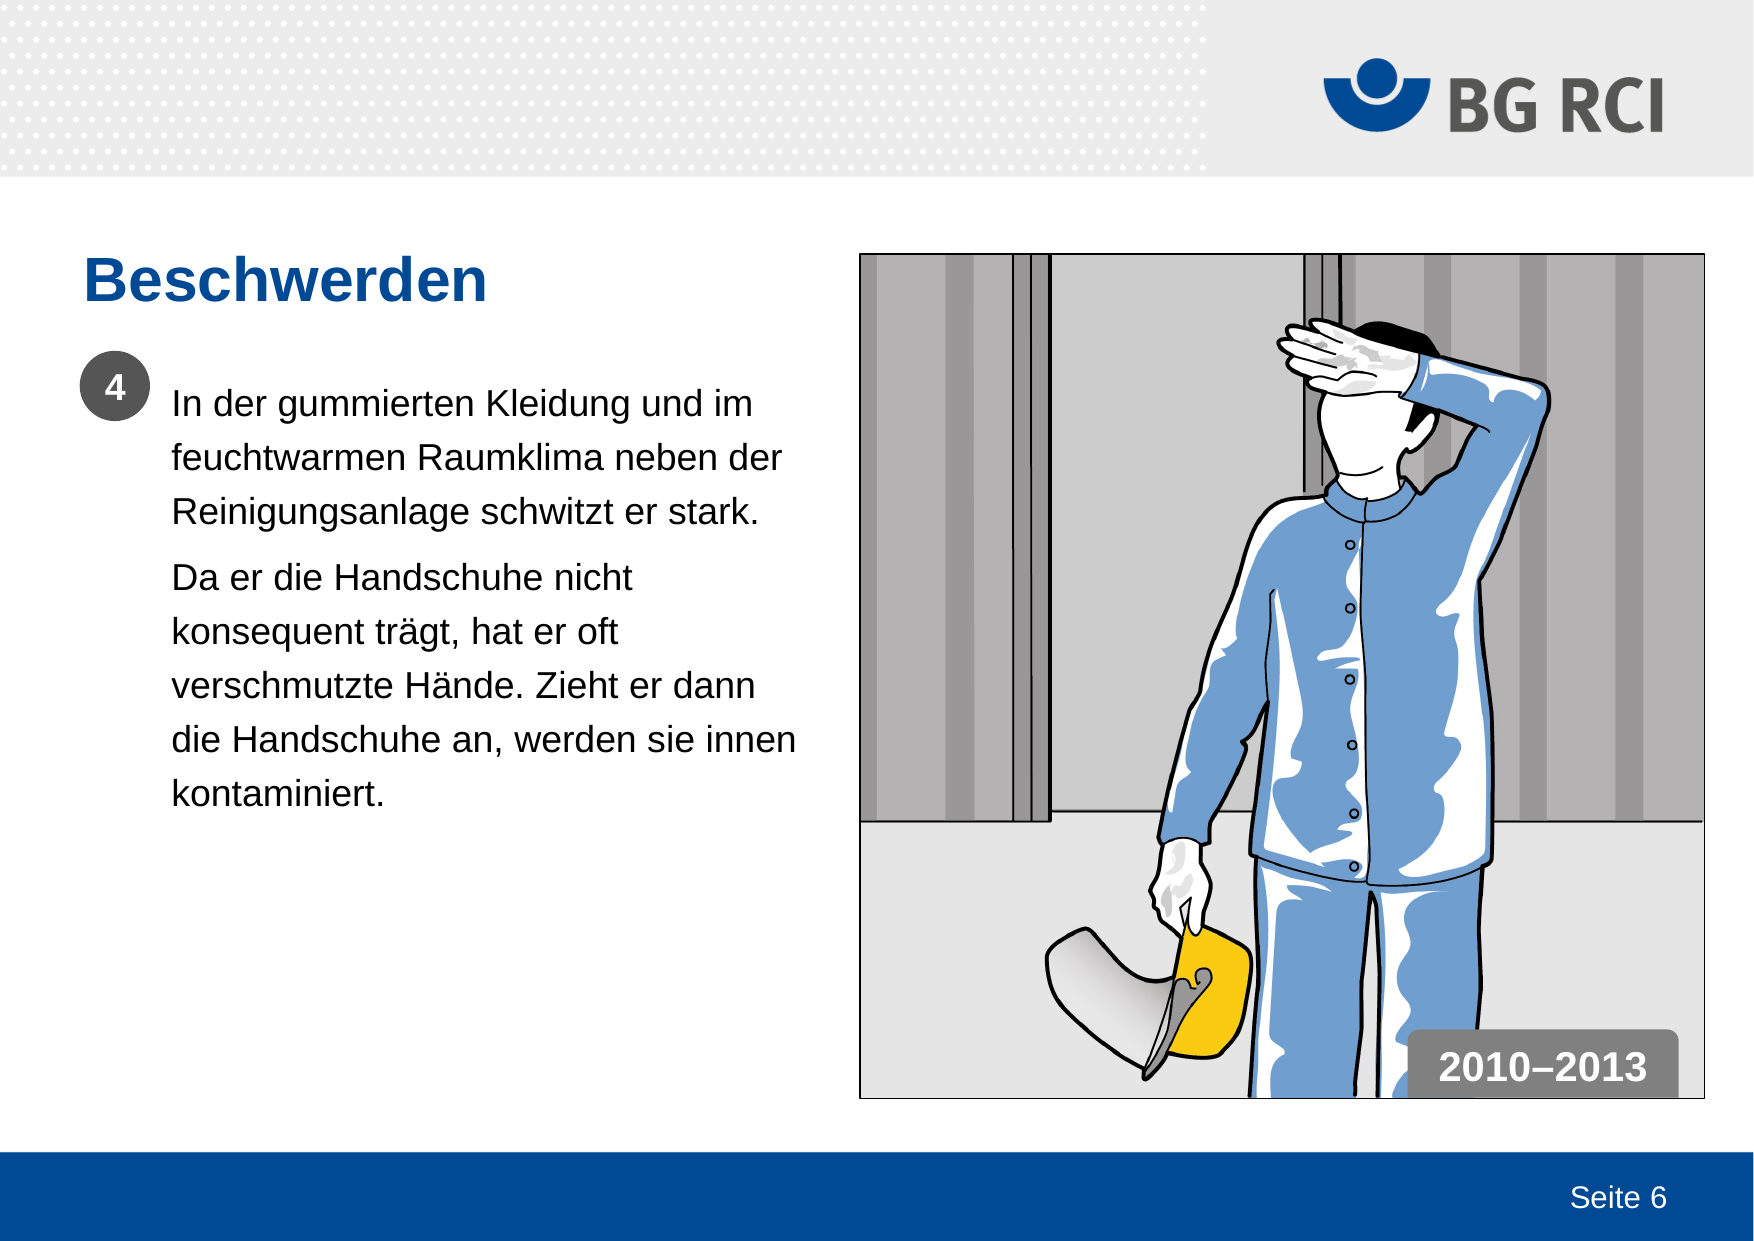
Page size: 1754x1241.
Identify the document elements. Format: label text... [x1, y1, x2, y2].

picture [0, 0, 1754, 1241]
text_box 4 [79, 350, 151, 422]
slide_number Seite 6 [1407, 1151, 1668, 1241]
text_box In der gummierten Kleidung und im feuchtwarmen Raumklima neben der Reinigungsanlage schwitzt er stark. Da er die Handschuhe nicht konsequent trägt, hat er oft verschmutzte Hände. Zieht er dann die Handschuhe an, werden sie innen kontaminiert. [156, 362, 828, 876]
title Beschwerden [83, 239, 1654, 337]
